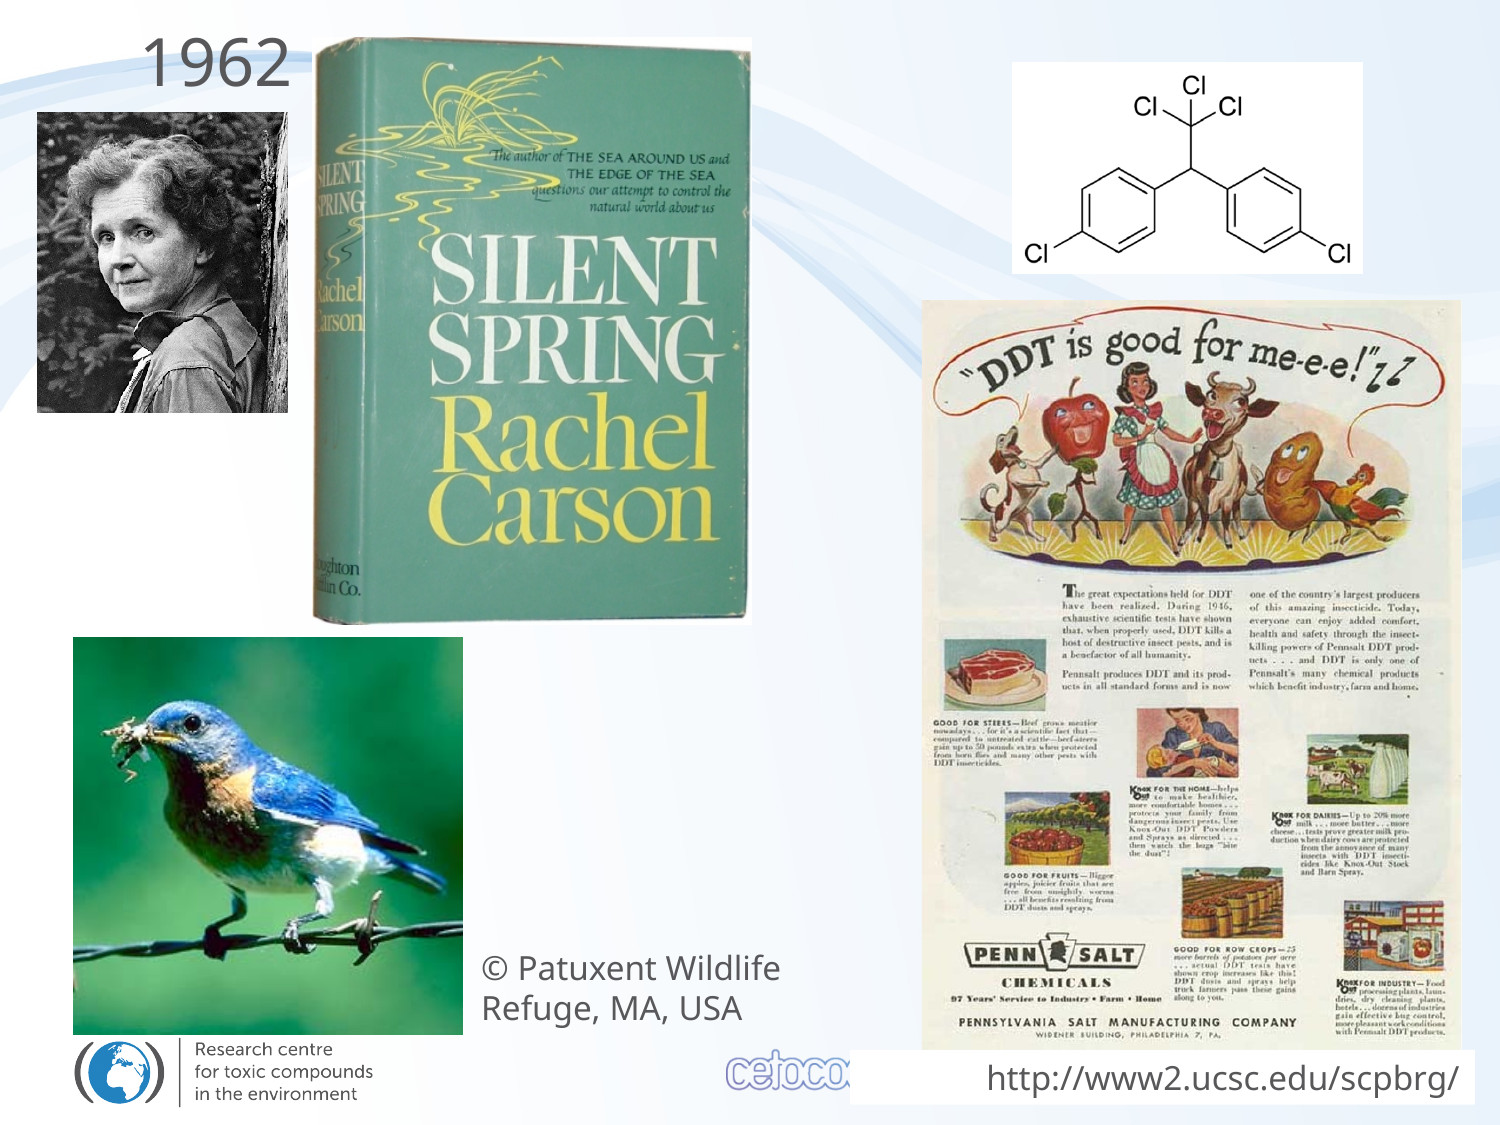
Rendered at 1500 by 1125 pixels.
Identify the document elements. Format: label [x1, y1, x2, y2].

picture [0, 0, 1500, 1125]
text_box [37, 12, 1092, 1036]
text_box [849, 62, 1476, 1106]
